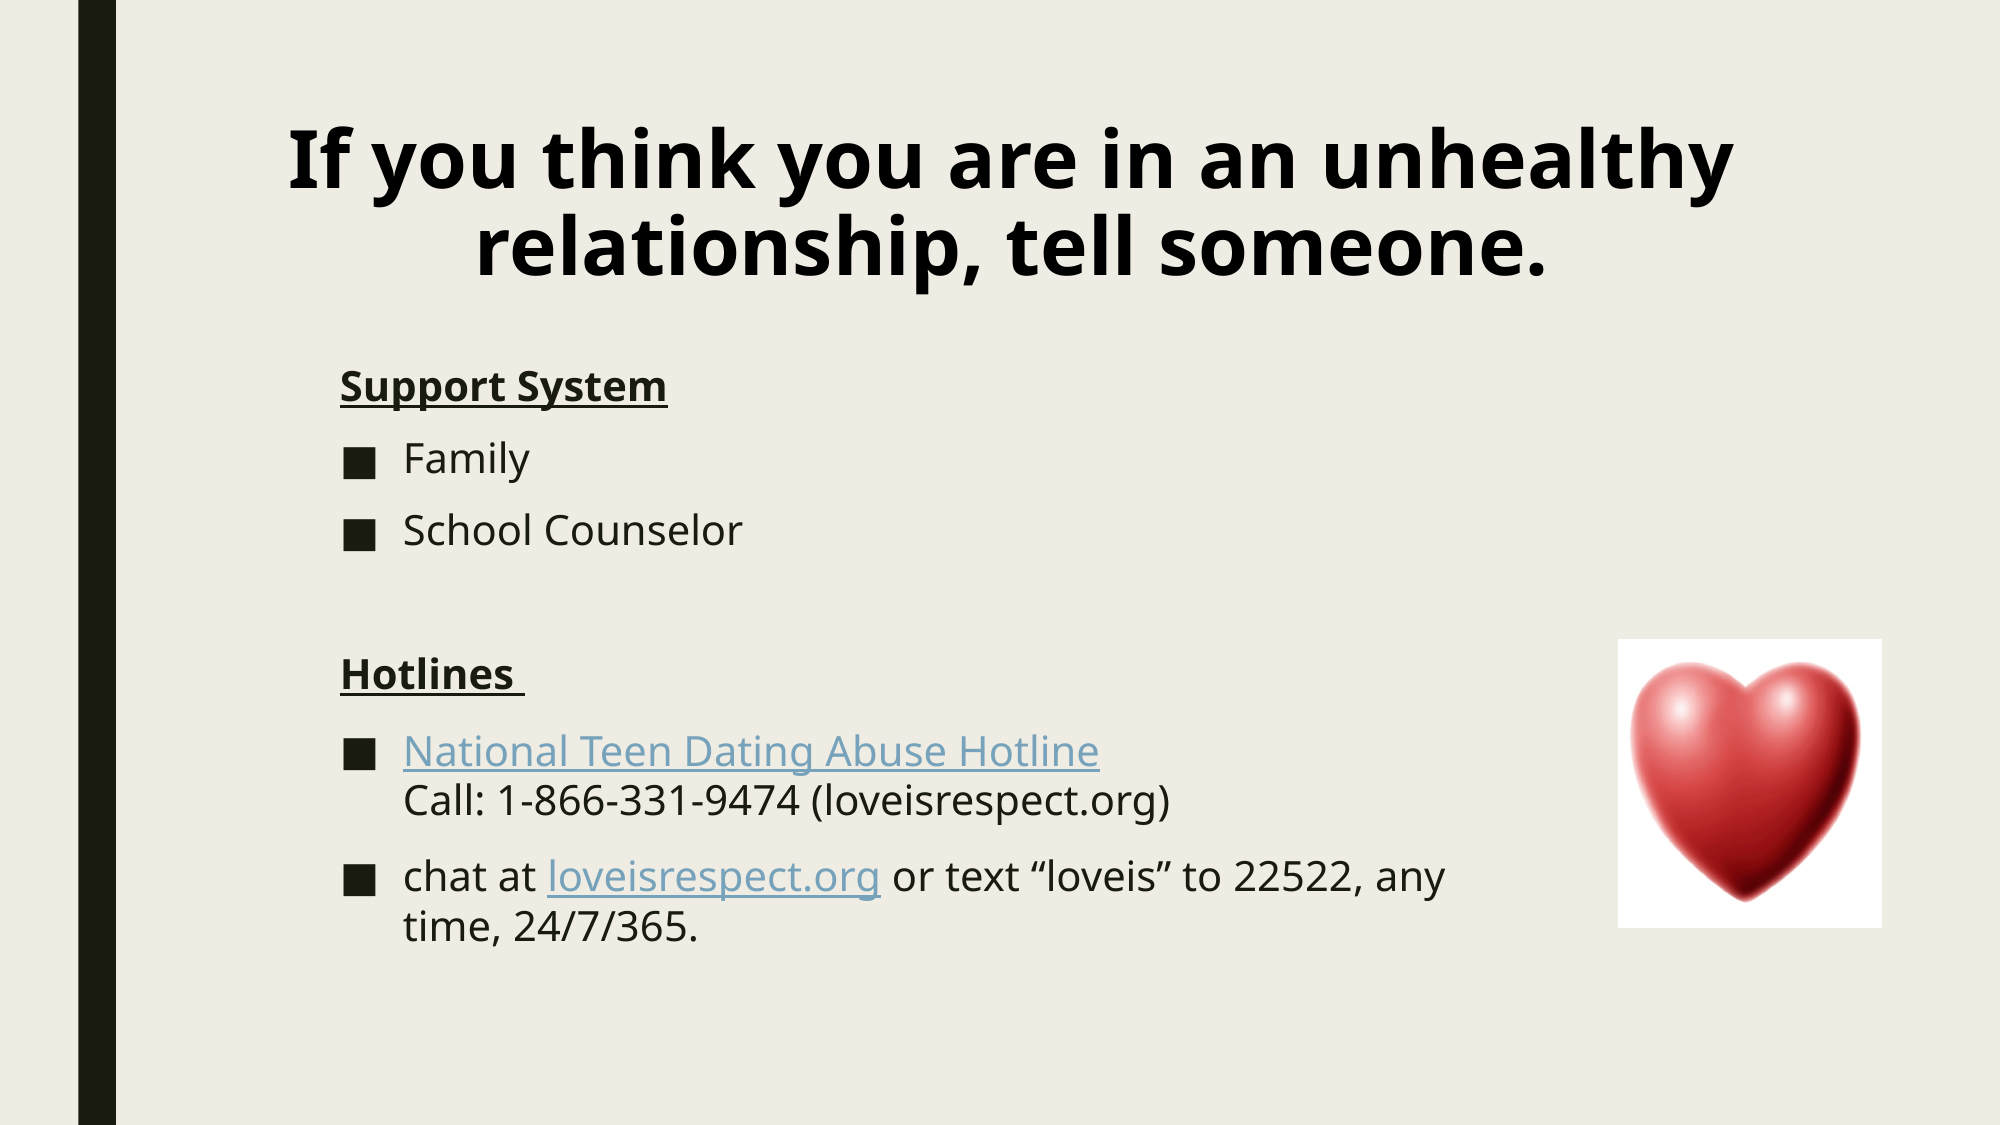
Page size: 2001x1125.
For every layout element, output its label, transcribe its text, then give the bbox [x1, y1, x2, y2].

list Support System Family School Counselor Hotlines National Teen Dating Abuse Hotline Call: 1-866-331-9474 (loveisrespect.org) chat at loveisrespect.org or text “loveis” to 22522, any time, 24/7/365. [324, 356, 1550, 1062]
title If you think you are in an unhealthy relationship, tell someone. [225, 112, 1800, 357]
picture [1618, 639, 1882, 928]
